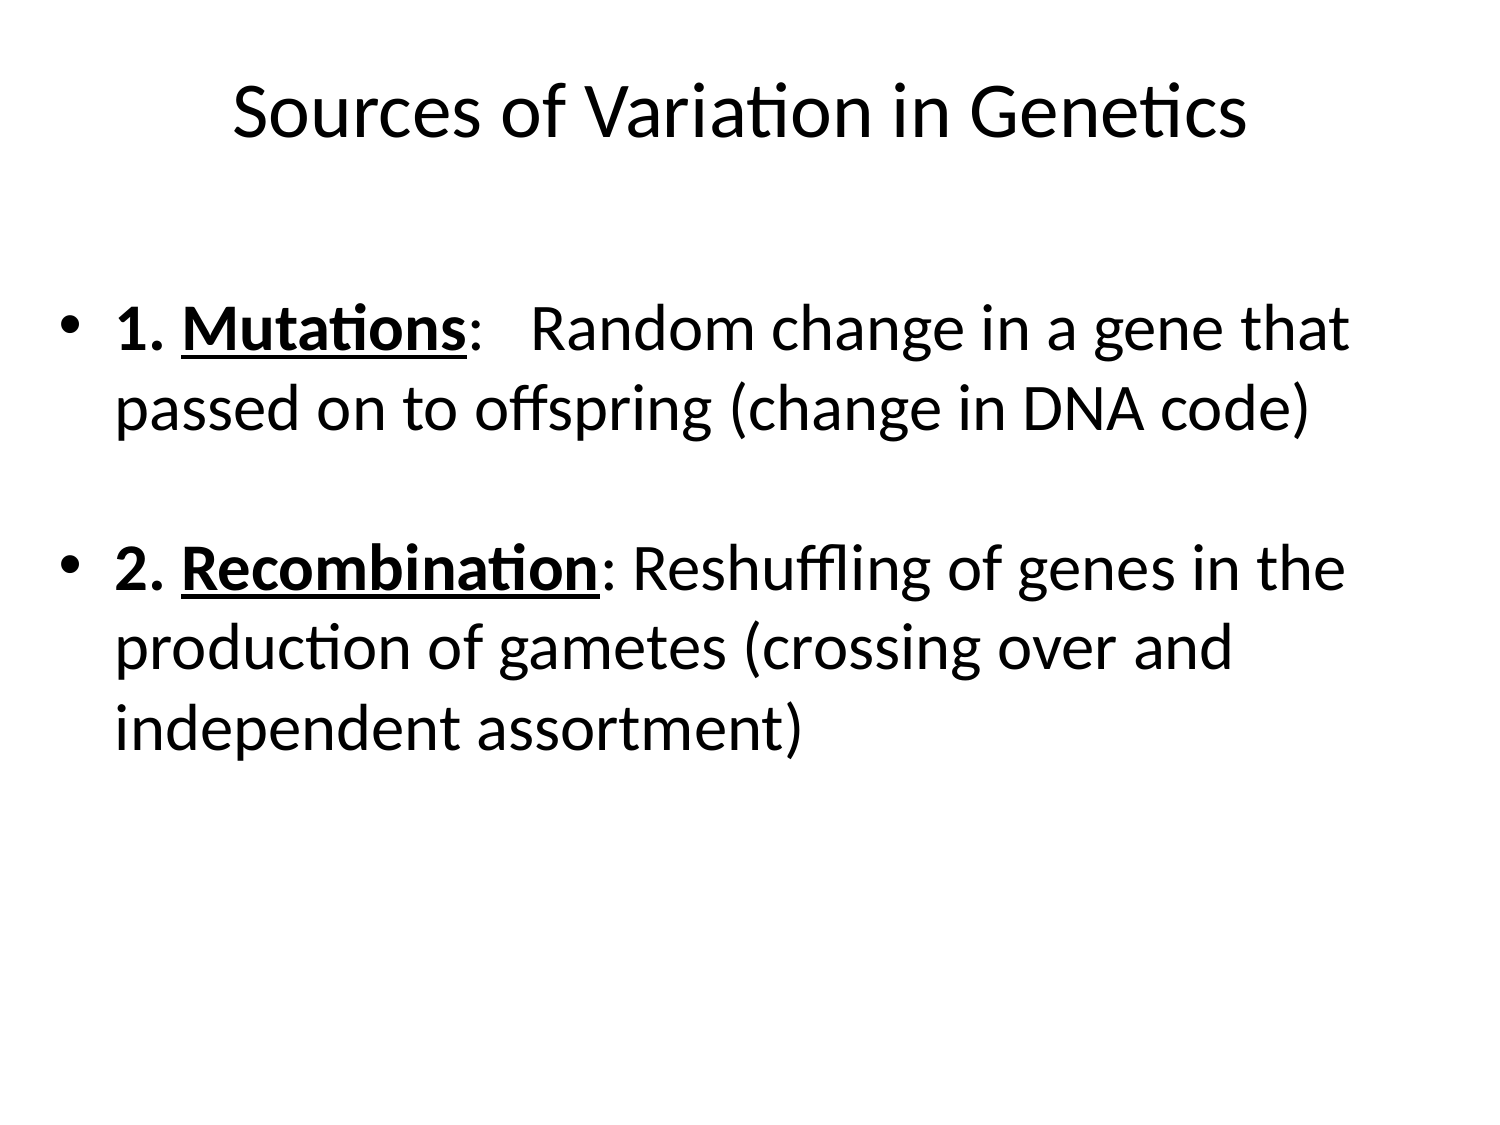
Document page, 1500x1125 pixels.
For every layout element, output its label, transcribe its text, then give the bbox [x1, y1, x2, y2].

list 1. Mutations: Random change in a gene that passed on to offspring (change in DNA code) 2. Recombination: Reshuffling of genes in the production of gametes (crossing over and independent assortment) [45, 270, 1455, 1080]
title Sources of Variation in Genetics [45, 45, 1455, 180]
